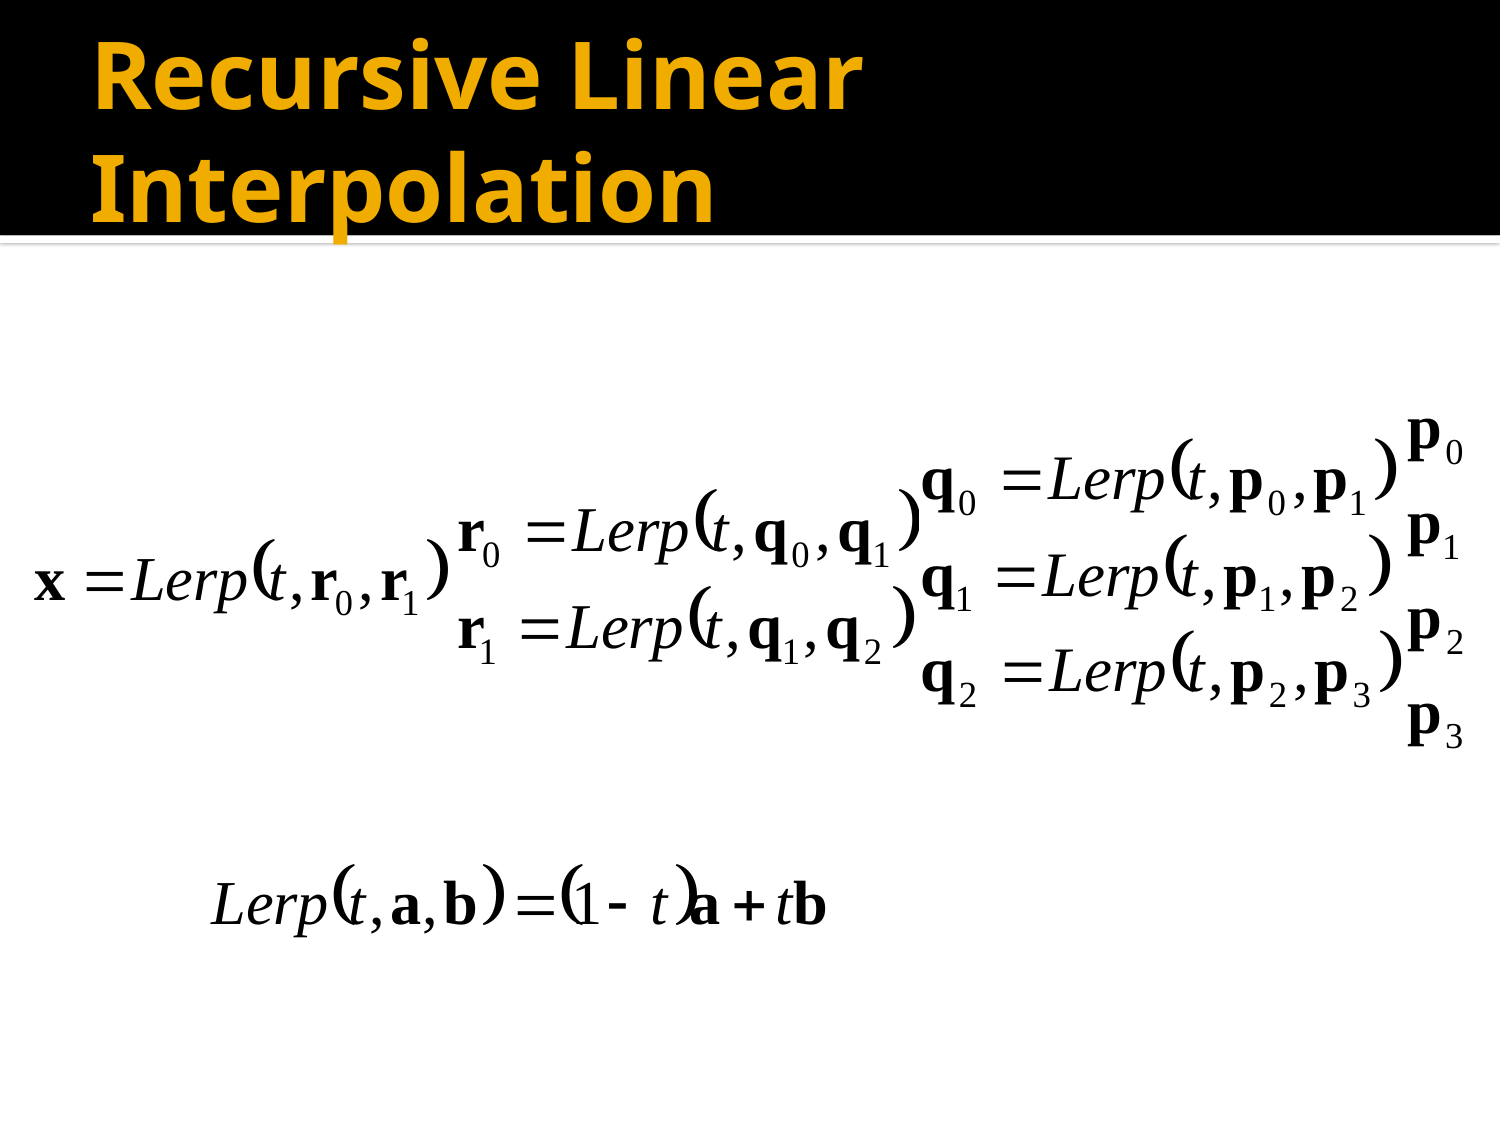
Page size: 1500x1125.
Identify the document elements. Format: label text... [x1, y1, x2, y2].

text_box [24, 537, 452, 632]
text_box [449, 487, 919, 675]
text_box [912, 437, 1394, 719]
title Recursive Linear Interpolation [75, 25, 1425, 231]
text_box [199, 862, 841, 951]
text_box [1399, 387, 1484, 763]
